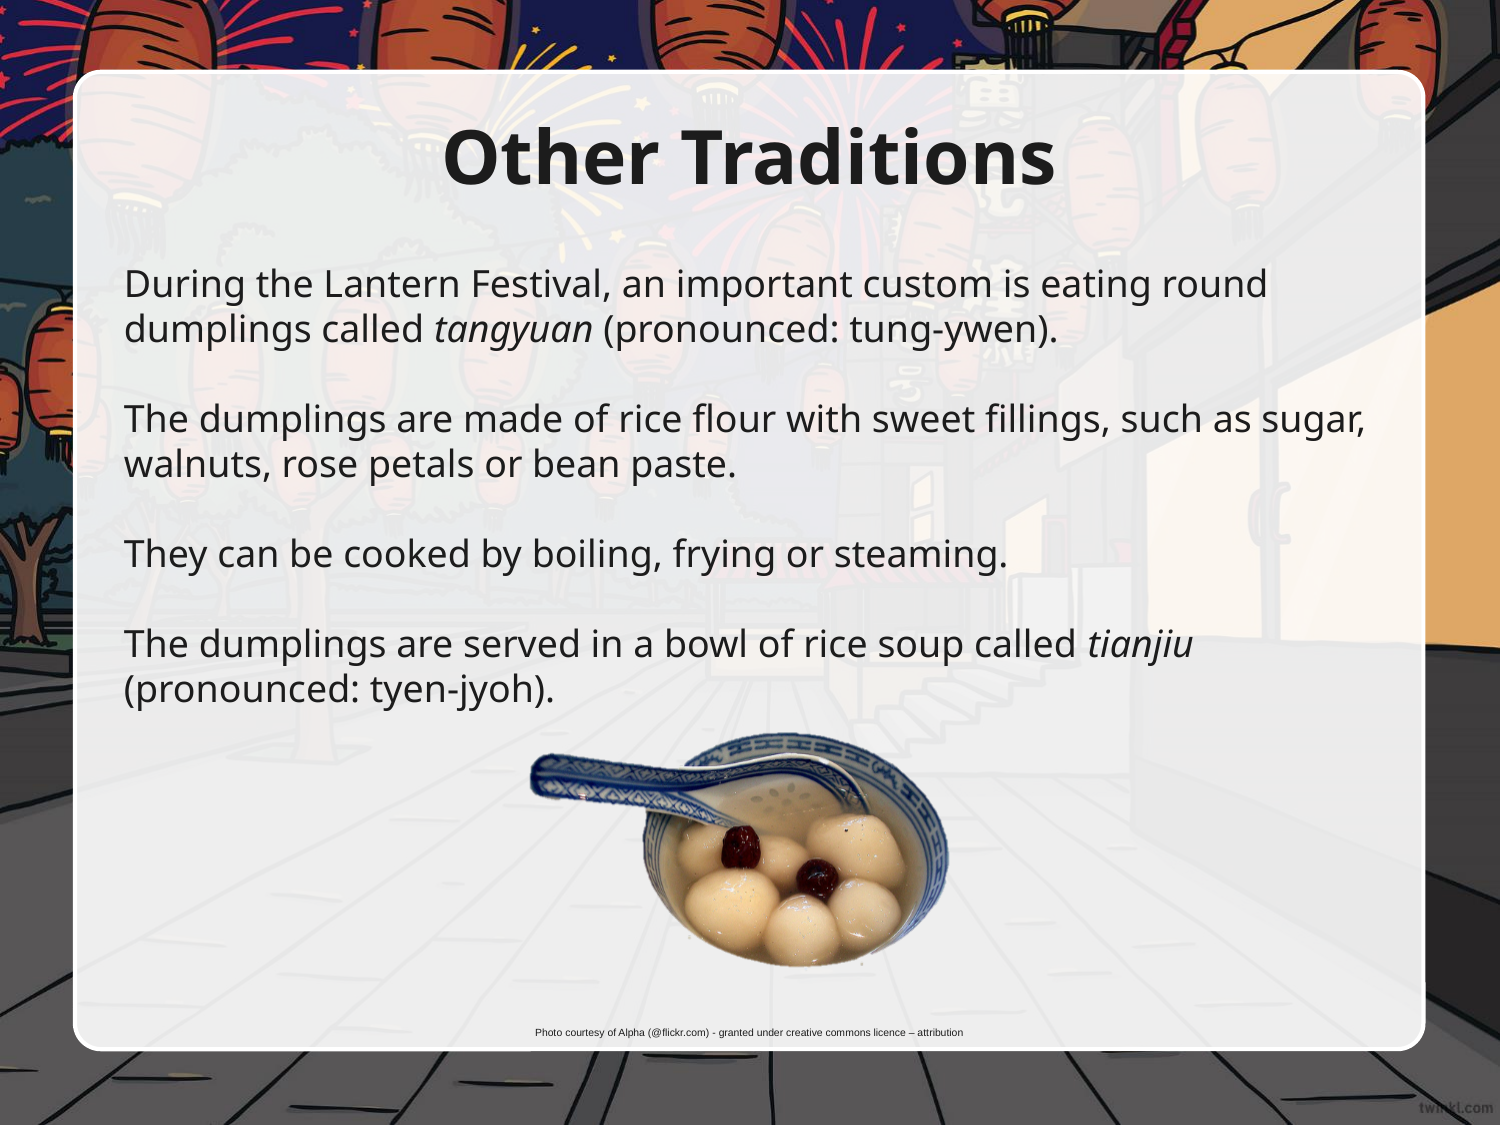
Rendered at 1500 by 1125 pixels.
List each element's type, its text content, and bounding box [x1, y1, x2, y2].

picture [0, 0, 1500, 1125]
text_box During the Lantern Festival, an important custom is eating round dumplings called tangyuan (pronounced: tung-ywen). The dumplings are made of rice flour with sweet fillings, such as sugar, walnuts, rose petals or bean paste. They can be cooked by boiling, frying or steaming. The dumplings are served in a bowl of rice soup called tianjiu (pronounced: tyen-jyoh). [123, 248, 1376, 722]
text_box Photo courtesy of Alpha (@flickr.com) - granted under creative commons licence – attribution [457, 1024, 1043, 1041]
title Other Traditions [75, 78, 1424, 242]
